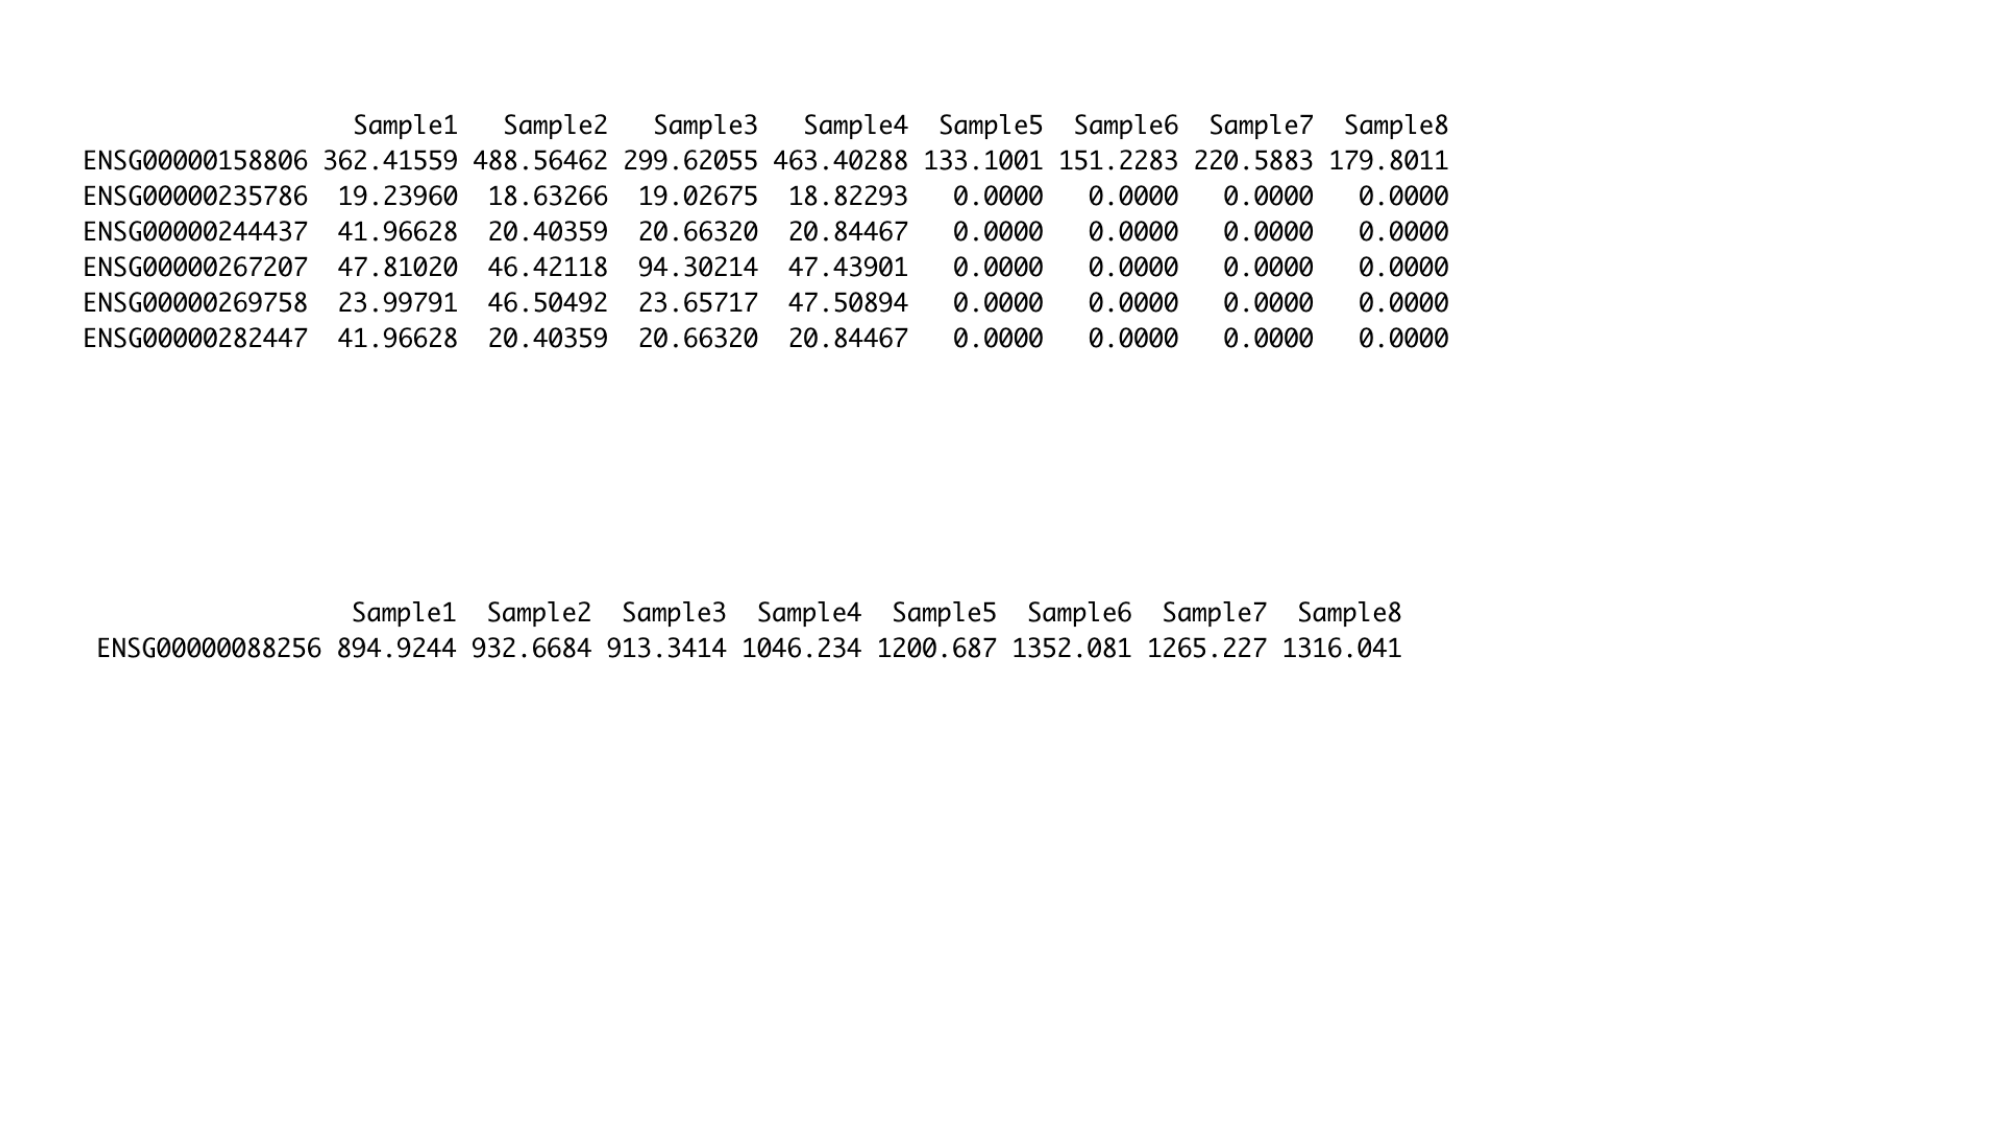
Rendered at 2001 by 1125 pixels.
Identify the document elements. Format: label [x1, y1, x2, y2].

picture [86, 552, 1470, 676]
picture [66, 67, 1490, 368]
